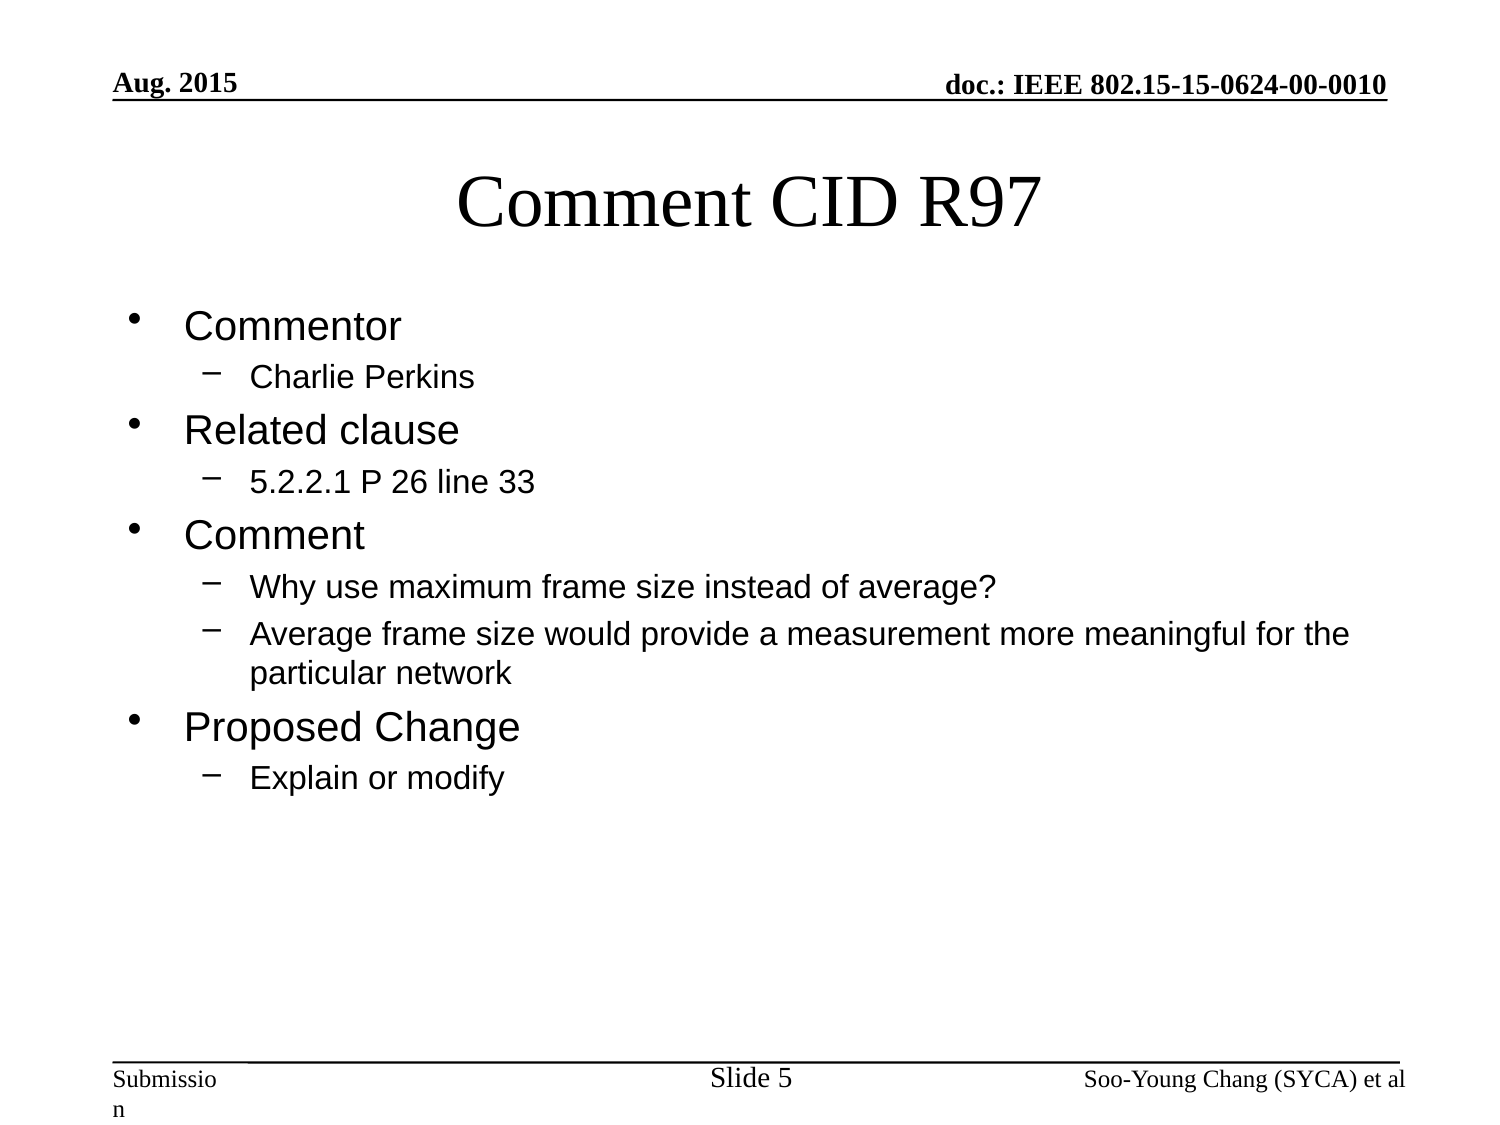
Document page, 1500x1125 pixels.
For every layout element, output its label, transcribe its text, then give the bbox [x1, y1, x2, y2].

list Commentor Charlie Perkins Related clause 5.2.2.1 P 26 line 33 Comment Why use maximum frame size instead of average? Average frame size would provide a measurement more meaningful for the particular network Proposed Change Explain or modify [112, 290, 1400, 1001]
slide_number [112, 62, 376, 99]
title Comment CID R97 [112, 125, 1388, 268]
footer Soo-Young Chang (SYCA) et al [899, 1061, 1413, 1093]
slide_number Slide 5 [619, 1058, 883, 1095]
